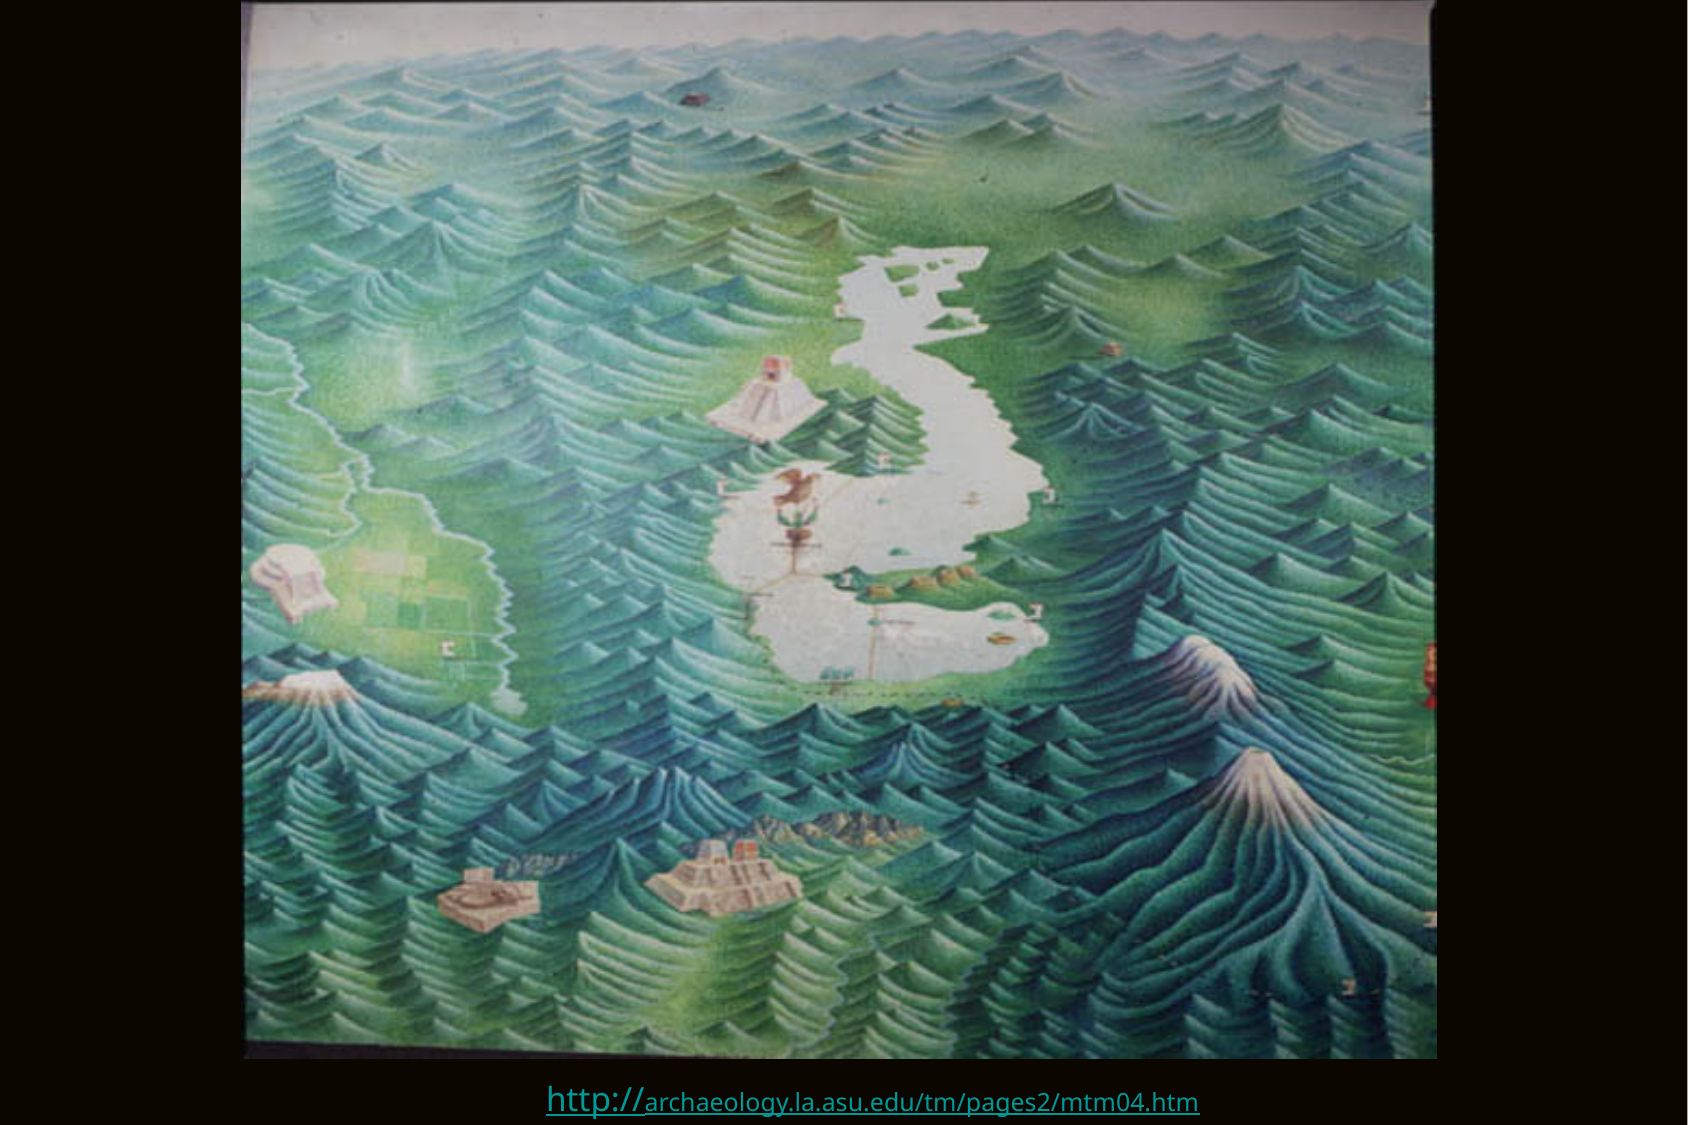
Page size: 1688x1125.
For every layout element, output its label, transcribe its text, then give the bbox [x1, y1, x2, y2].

text_box http://archaeology.la.asu.edu/tm/pages2/mtm04.htm [531, 1070, 1215, 1125]
picture [241, 0, 1438, 1059]
